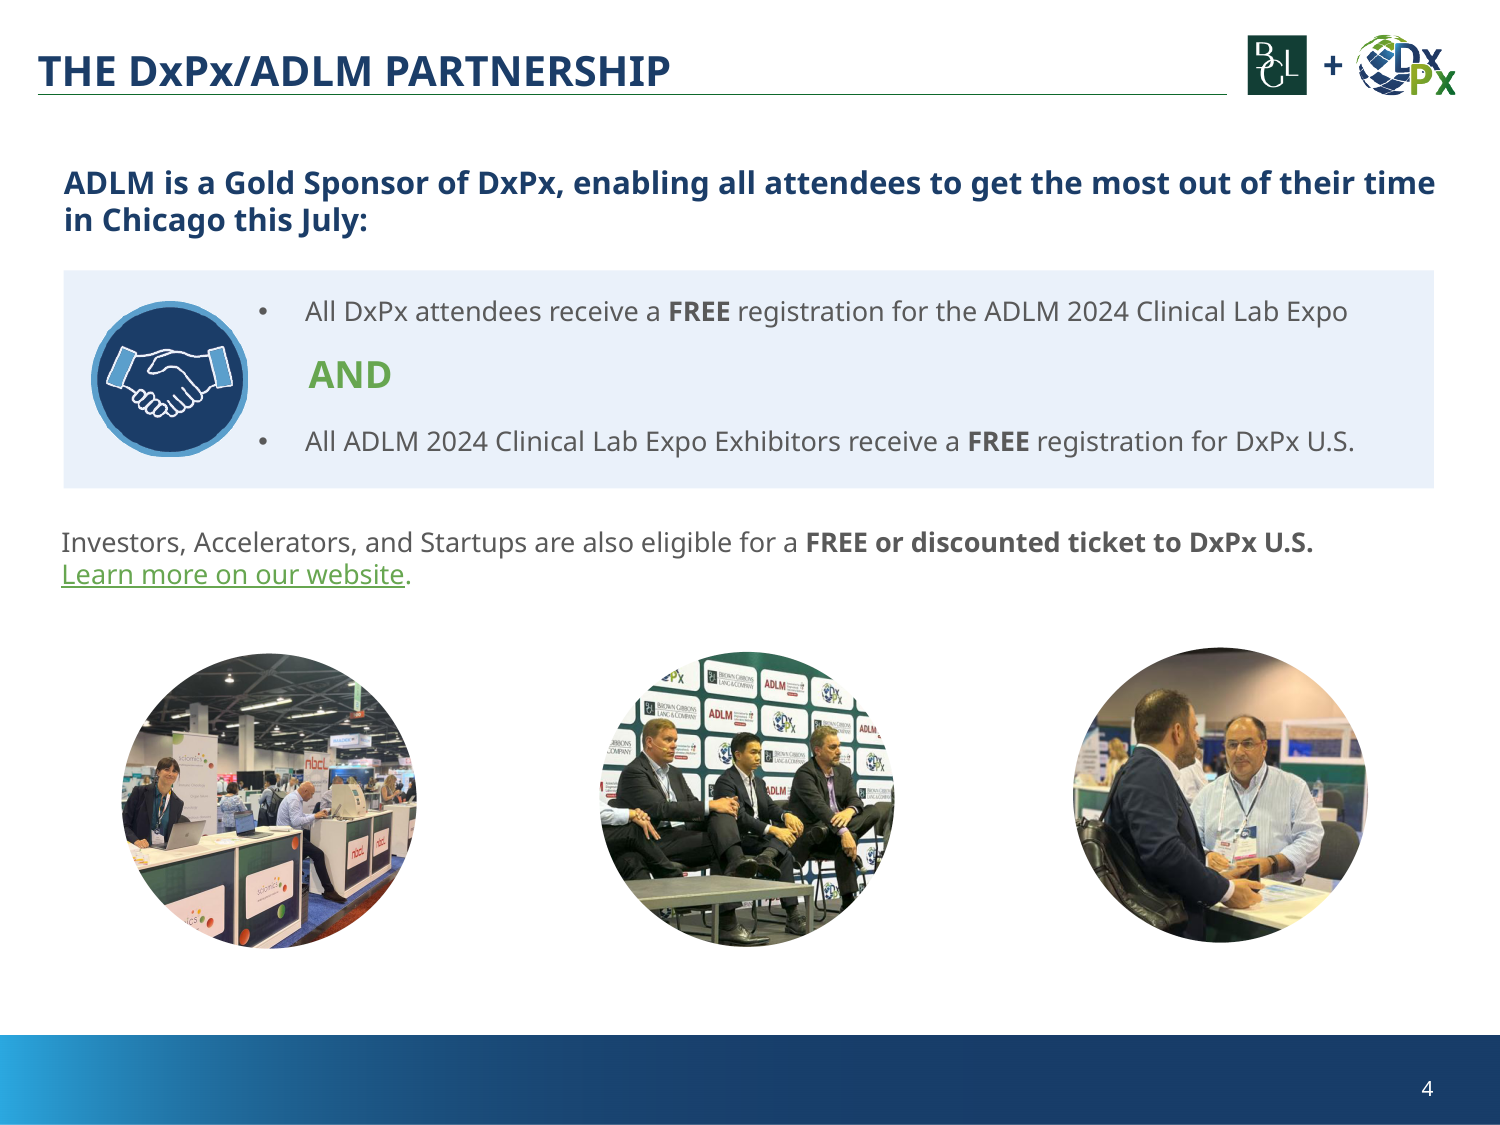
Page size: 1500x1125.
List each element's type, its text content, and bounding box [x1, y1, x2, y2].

text_box [63, 269, 1435, 489]
picture [115, 647, 437, 970]
title THE DxPx/ADLM PARTNERSHIP [37, 40, 1149, 105]
picture [1054, 633, 1376, 949]
text_box AND [248, 343, 437, 403]
picture [585, 647, 915, 955]
picture [1245, 30, 1458, 97]
slide_number 3 [1395, 1068, 1460, 1113]
text_box Investors, Accelerators, and Startups are also eligible for a FREE or discounted ticket to DxPx U.S. Learn more on our website. [46, 515, 1396, 602]
picture [0, 1035, 1500, 1125]
text_box ADLM is a Gold Sponsor of DxPx, enabling all attendees to get the most out of their time in Chicago this July: [63, 155, 1460, 246]
text_box All DxPx attendees receive a FREE registration for the ADLM 2024 Clinical Lab Expo All ADLM 2024 Clinical Lab Expo Exhibitors receive a FREE registration for DxPx U.S. [168, 287, 1376, 497]
picture [91, 301, 248, 458]
